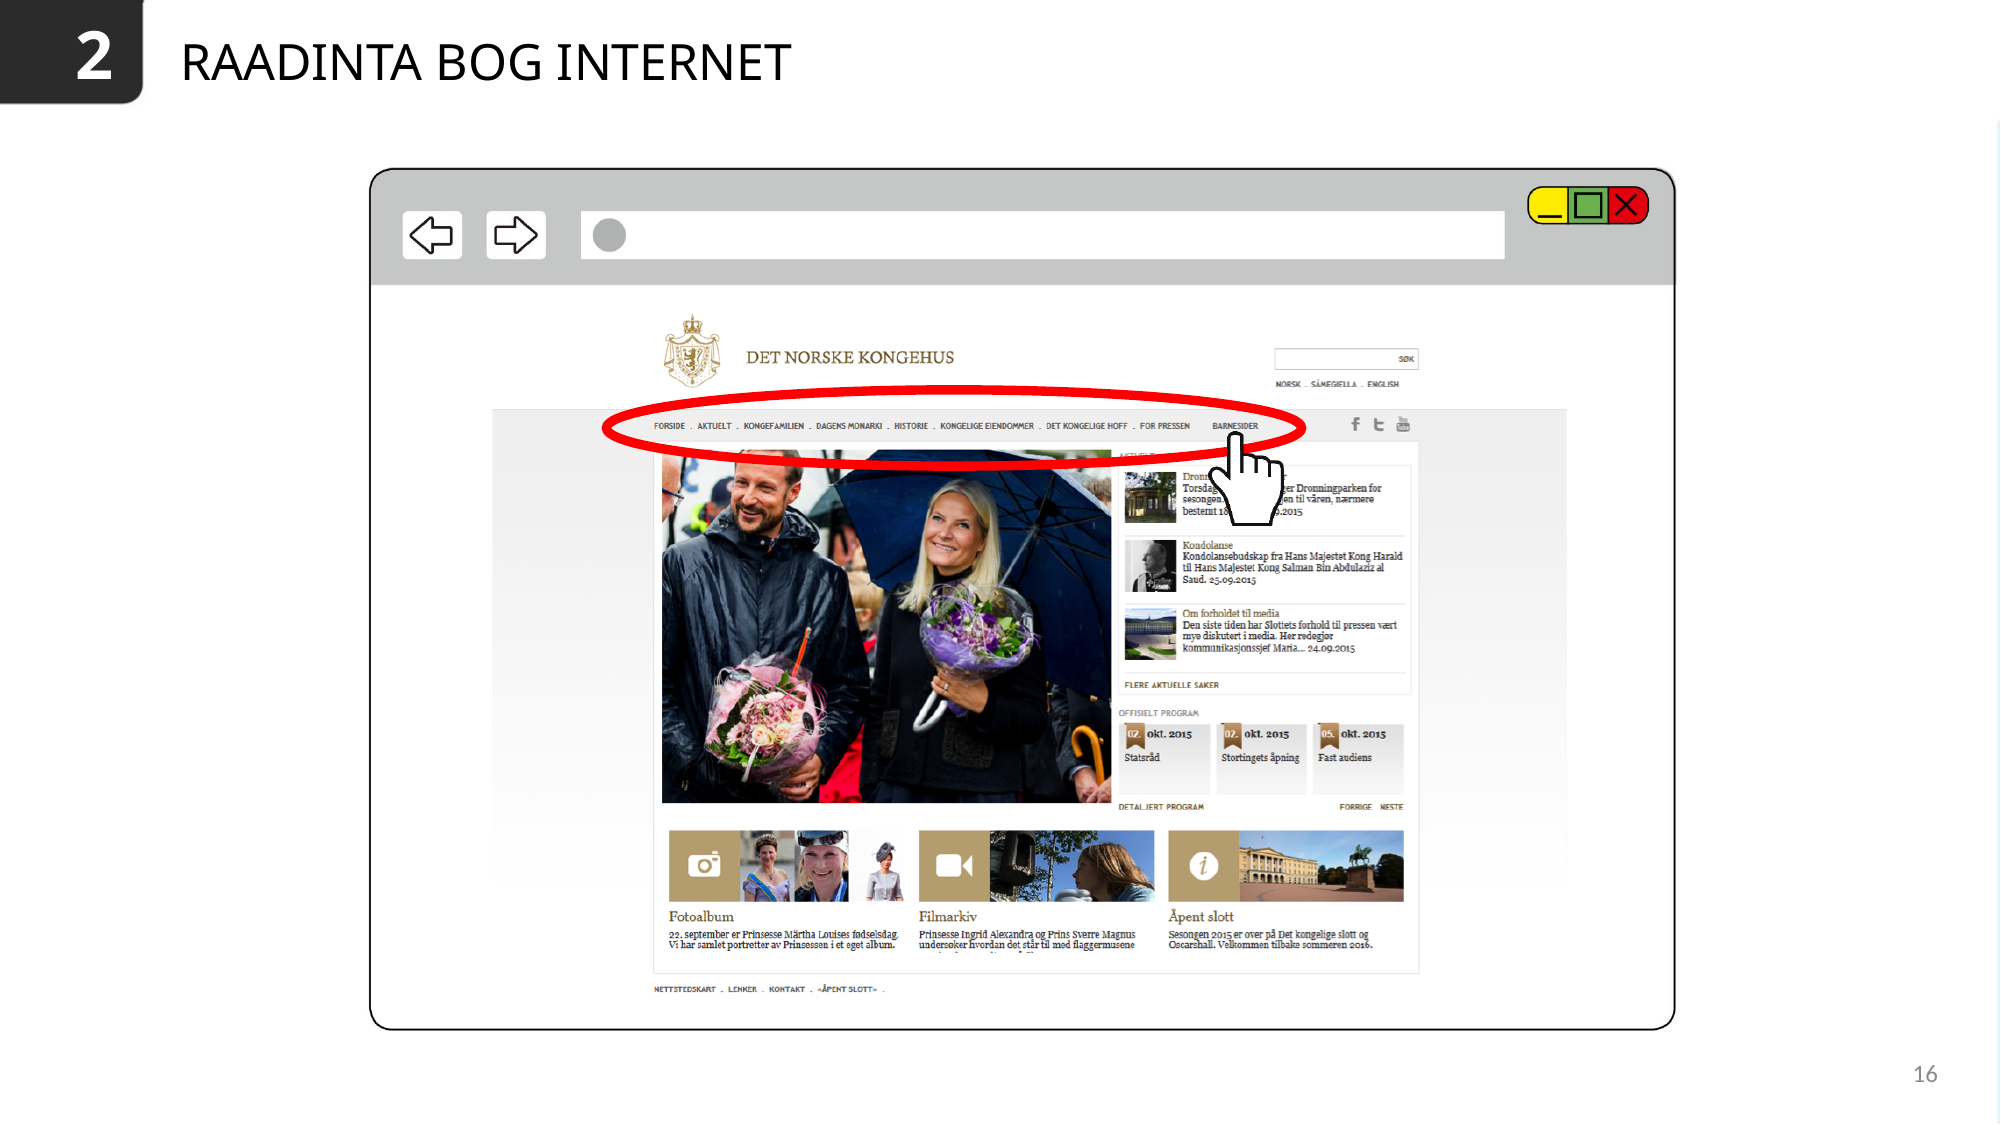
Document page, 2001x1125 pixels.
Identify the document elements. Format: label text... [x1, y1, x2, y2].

text_box 2 [60, 20, 188, 95]
slide_number 16 [1733, 1042, 1954, 1103]
title RAADINTA BOG INTERNET [188, 34, 1864, 95]
picture [0, 0, 2000, 1124]
